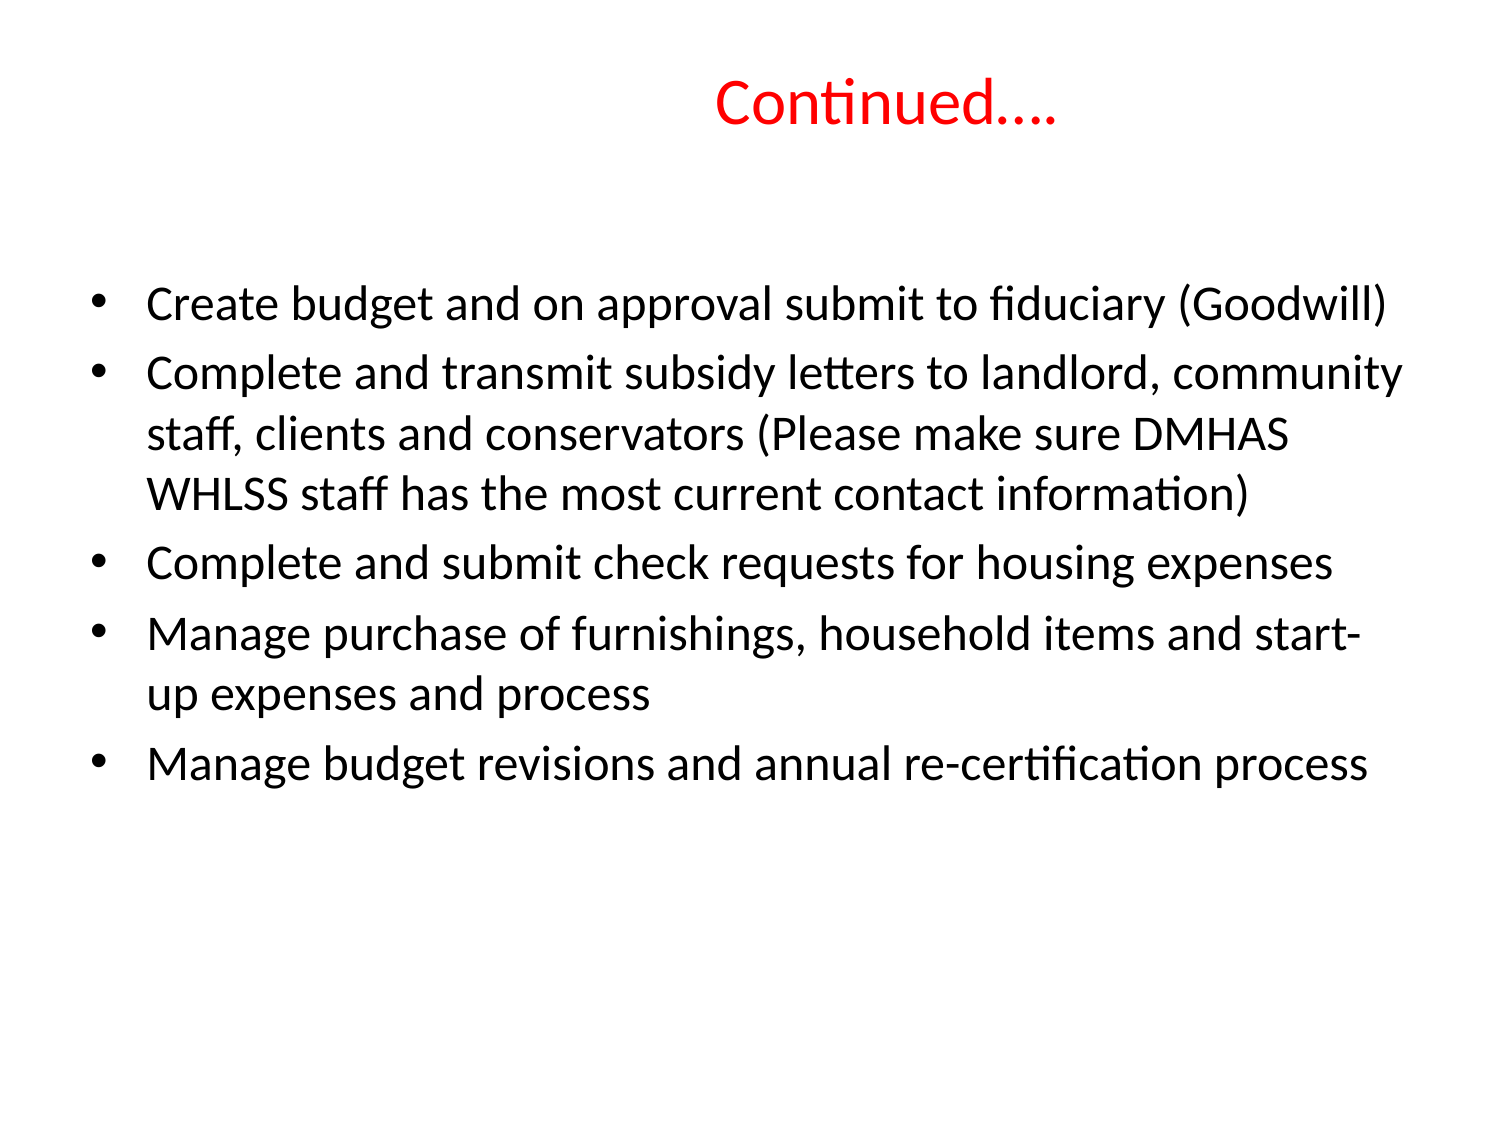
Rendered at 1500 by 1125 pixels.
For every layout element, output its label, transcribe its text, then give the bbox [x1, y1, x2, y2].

list Create budget and on approval submit to fiduciary (Goodwill) Complete and transmit subsidy letters to landlord, community staff, clients and conservators (Please make sure DMHAS WHLSS staff has the most current contact information) Complete and submit check requests for housing expenses Manage purchase of furnishings, household items and start-up expenses and process Manage budget revisions and annual re-certification process [75, 262, 1425, 1005]
title Continued…. [350, 45, 1425, 150]
